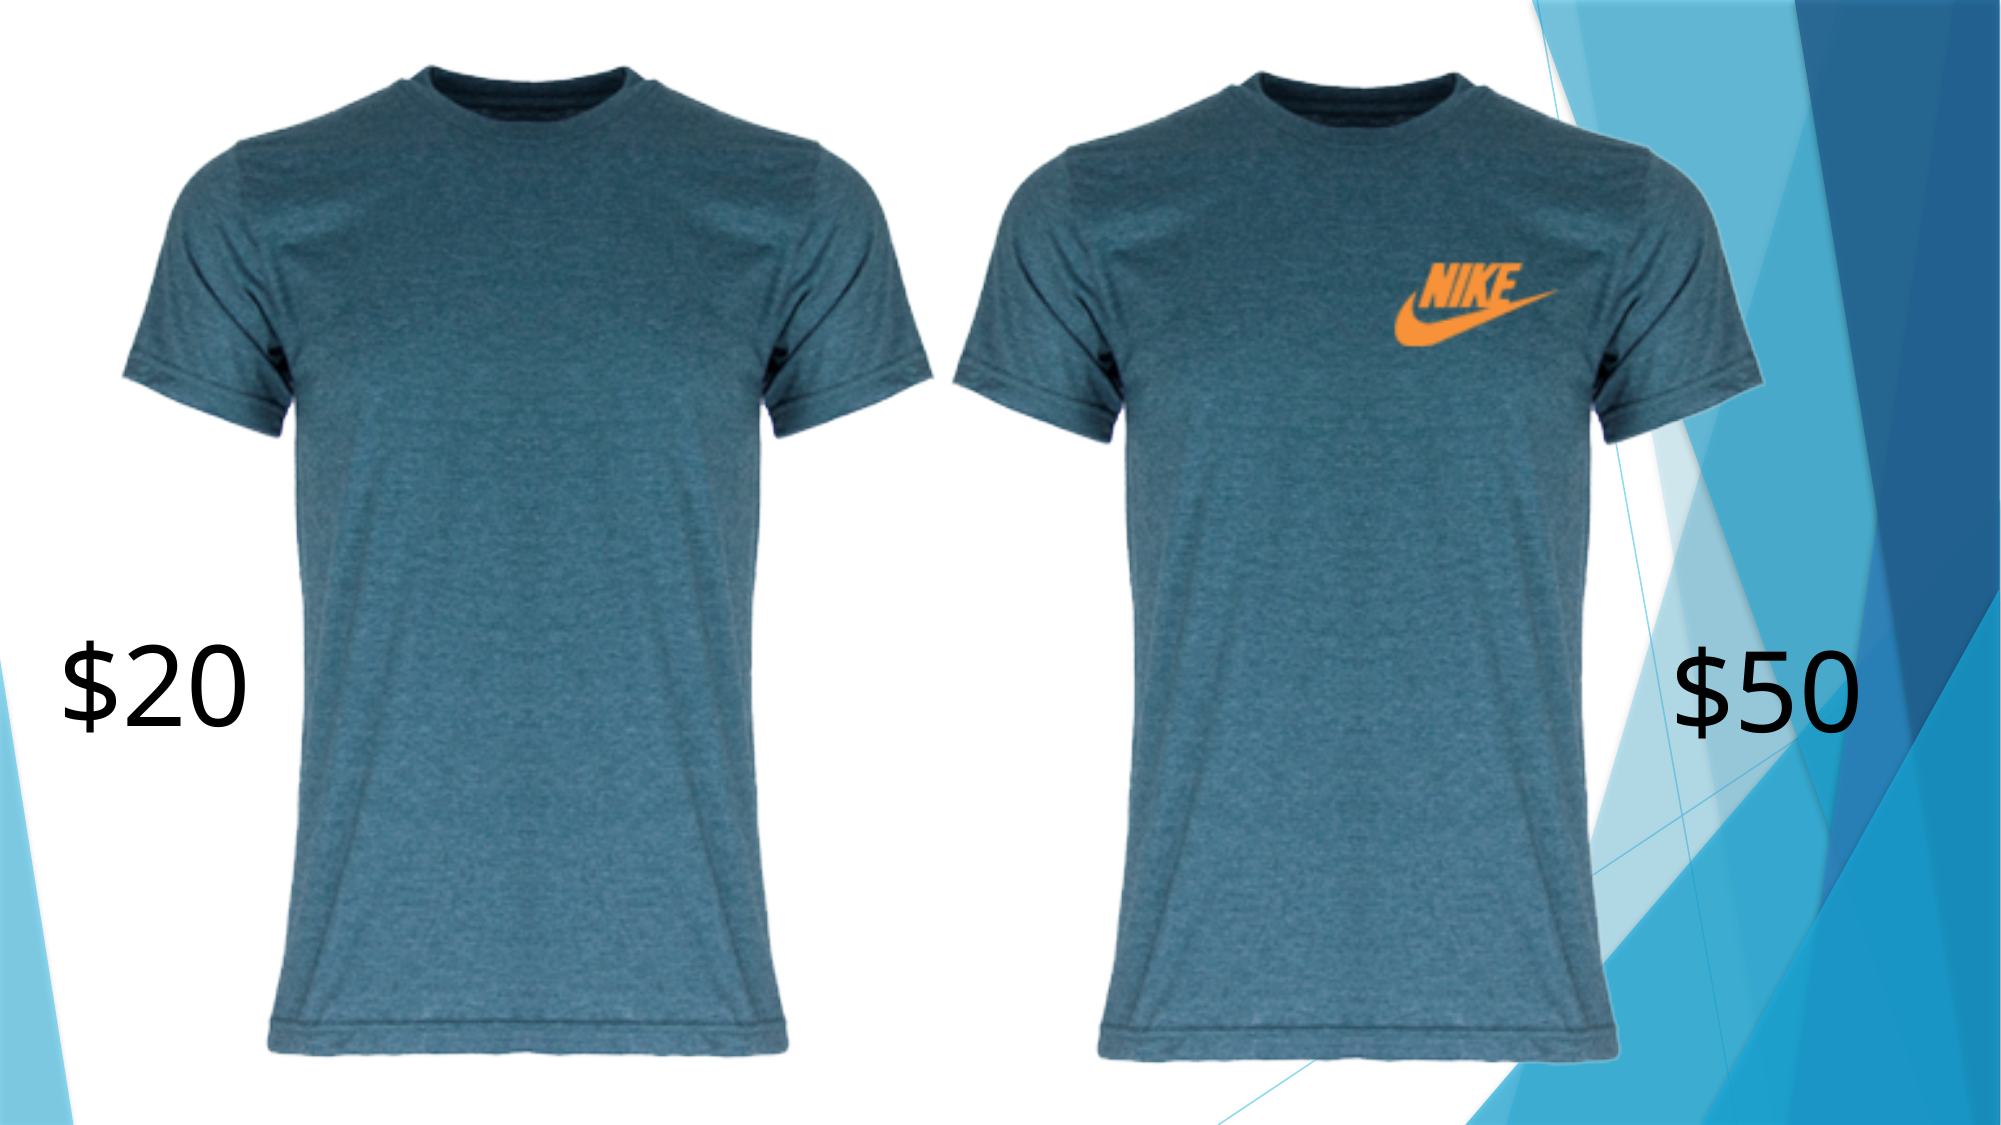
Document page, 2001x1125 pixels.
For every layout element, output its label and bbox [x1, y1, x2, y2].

picture [0, 30, 1888, 1101]
